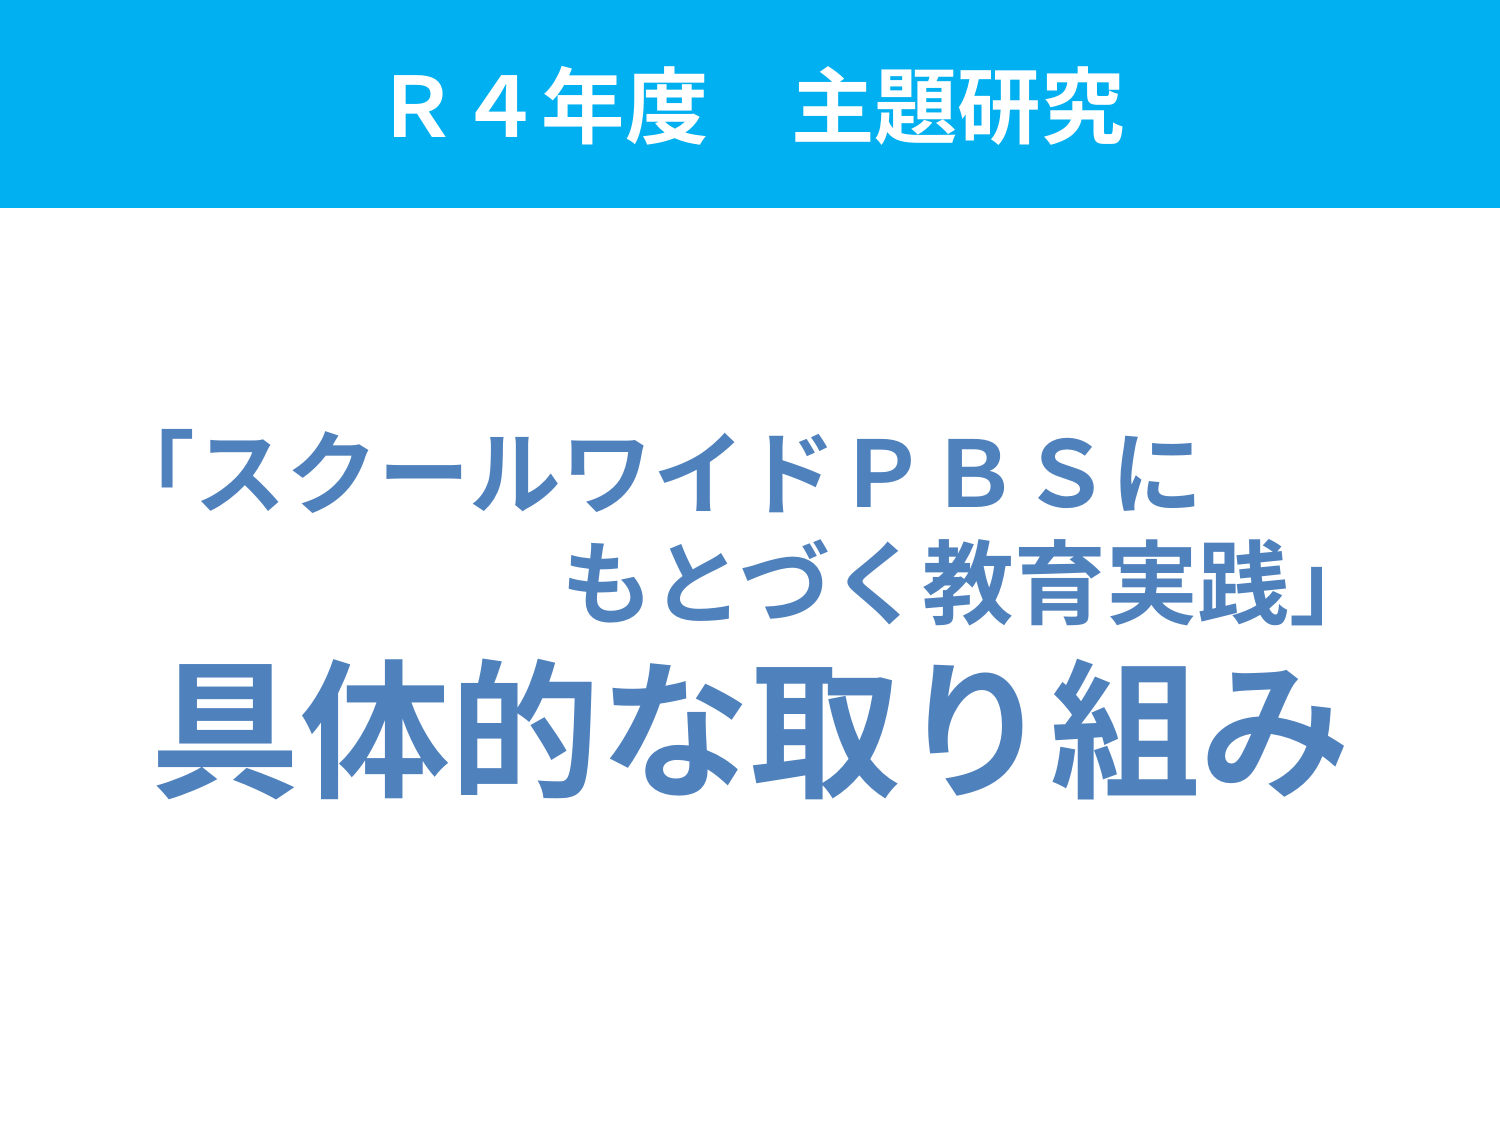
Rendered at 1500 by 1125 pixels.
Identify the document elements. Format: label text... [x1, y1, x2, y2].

text_box Ｒ４年度 主題研究 [0, 0, 1500, 210]
text_box 「スクールワイドＰＢＳに もとづく教育実践」 具体的な取り組み [88, 408, 1412, 824]
